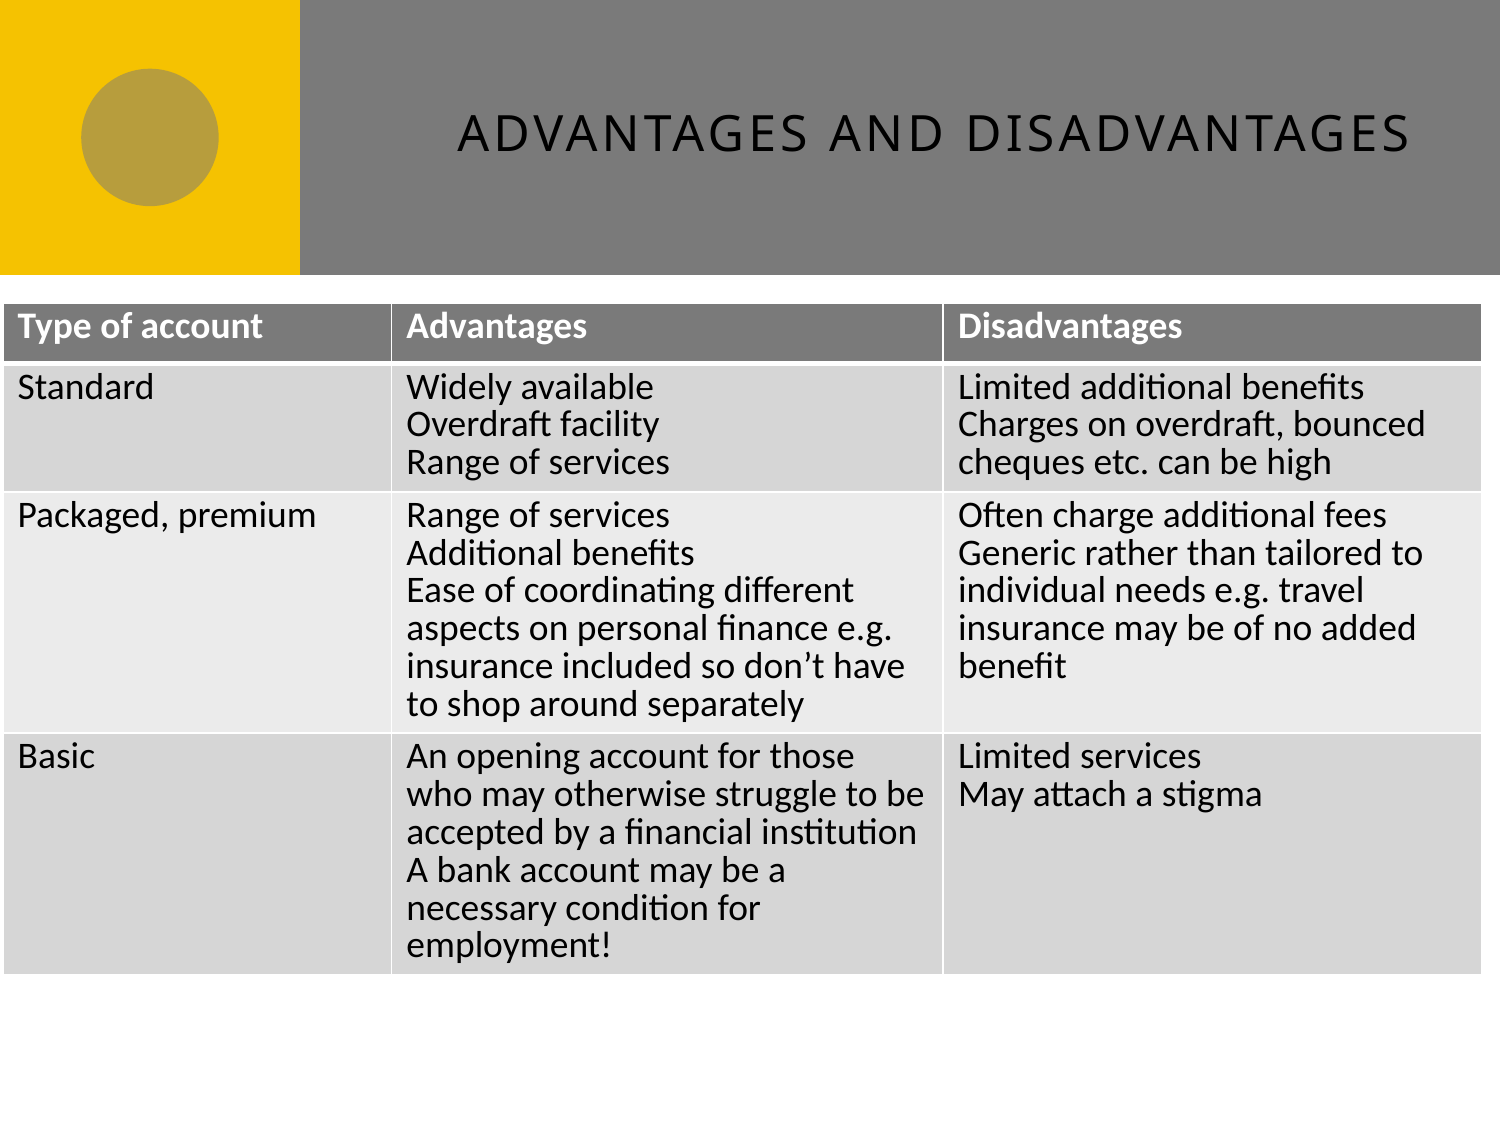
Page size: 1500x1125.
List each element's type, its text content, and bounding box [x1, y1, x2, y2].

table_cell Often charge additional fees Generic rather than tailored to individual needs e.g. travel insurance may be of no added benefit [944, 493, 1481, 732]
table_header Disadvantages [944, 304, 1481, 361]
table_cell Basic [4, 734, 391, 974]
table_header Advantages [392, 304, 942, 361]
table_header Type of account [4, 304, 391, 361]
table_cell Limited additional benefits Charges on overdraft, bounced cheques etc. can be high [944, 366, 1481, 491]
table_cell Widely available Overdraft facility Range of services [392, 366, 942, 491]
table_cell Range of services Additional benefits Ease of coordinating different aspects on personal finance e.g. insurance included so don’t have to shop around separately [392, 493, 942, 732]
table_cell Standard [4, 366, 391, 491]
title Advantages and disadvantages [399, 37, 1425, 225]
table_cell Packaged, premium [4, 493, 391, 732]
table_cell Limited services May attach a stigma [944, 734, 1481, 974]
table_cell An opening account for those who may otherwise struggle to be accepted by a financial institution A bank account may be a necessary condition for employment! [392, 734, 942, 974]
